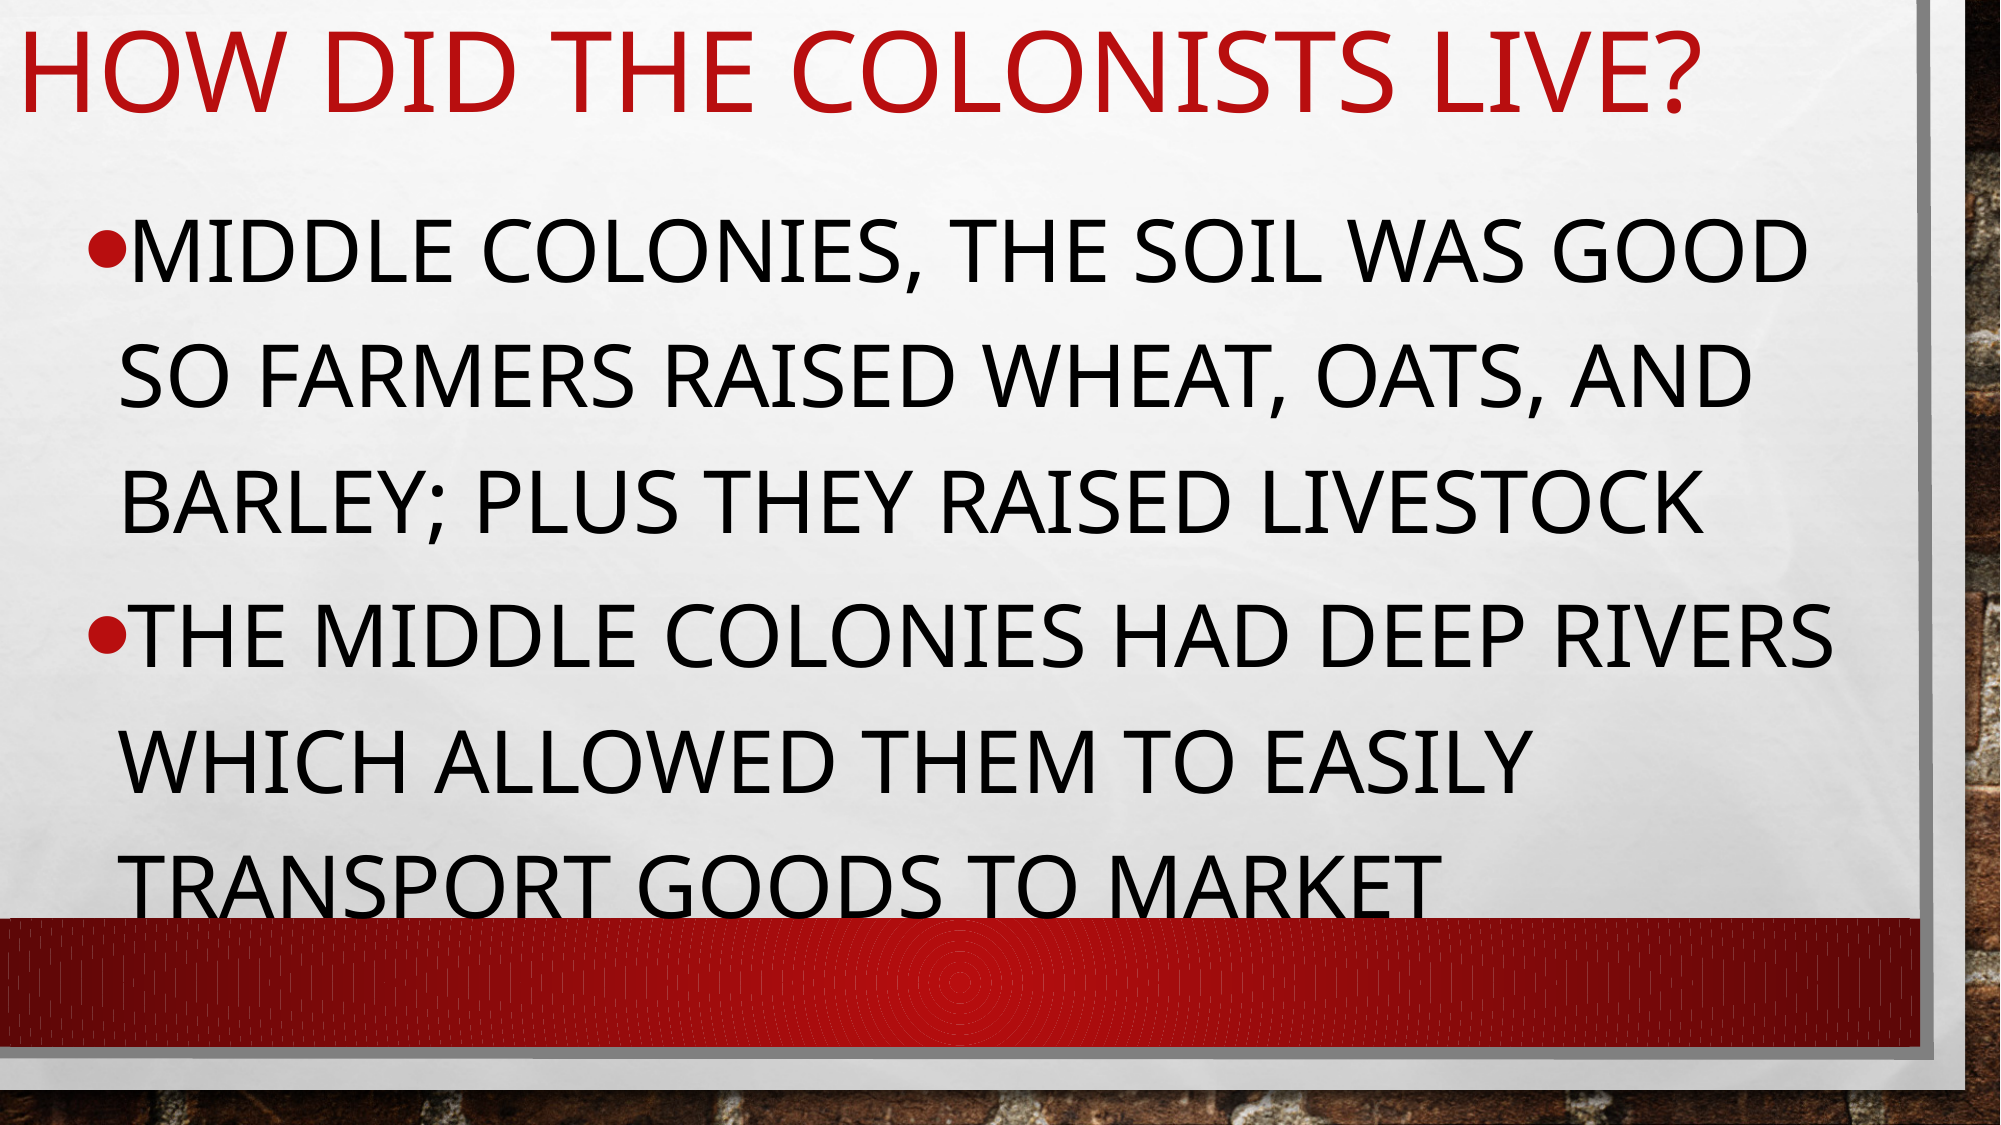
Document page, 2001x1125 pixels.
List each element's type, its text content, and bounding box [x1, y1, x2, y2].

title How did the colonists live? [0, 0, 1901, 166]
picture [0, 0, 2000, 1125]
list Middle colonies, the soil was good so farmers raised wheat, oats, and barley; plus they raised livestock The middle colonies had deep rivers which allowed them to easily transport goods to market [0, 166, 1934, 959]
